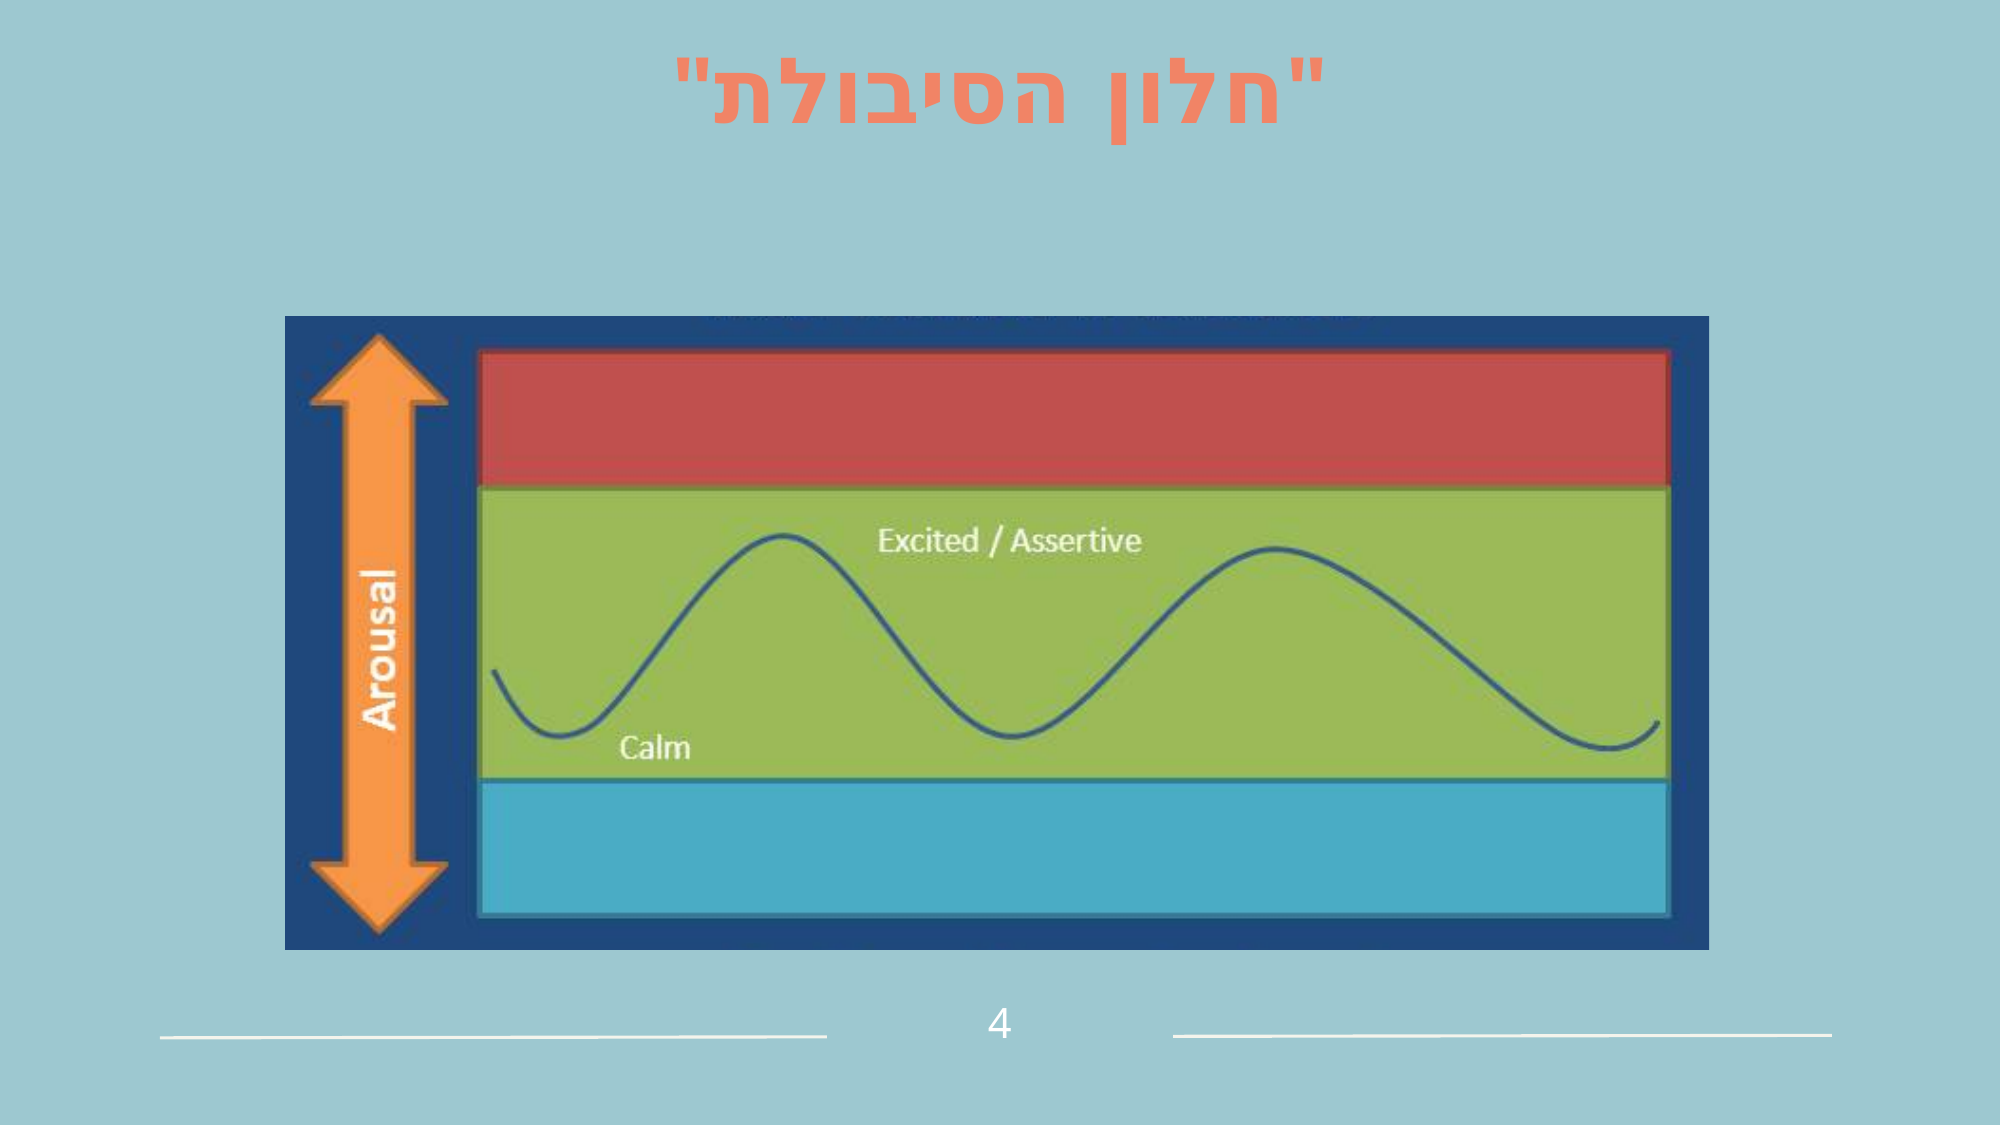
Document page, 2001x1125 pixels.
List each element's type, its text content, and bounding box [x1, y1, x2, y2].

picture [285, 316, 1710, 950]
text_box "חלון הסיבולת" [295, 37, 1705, 213]
